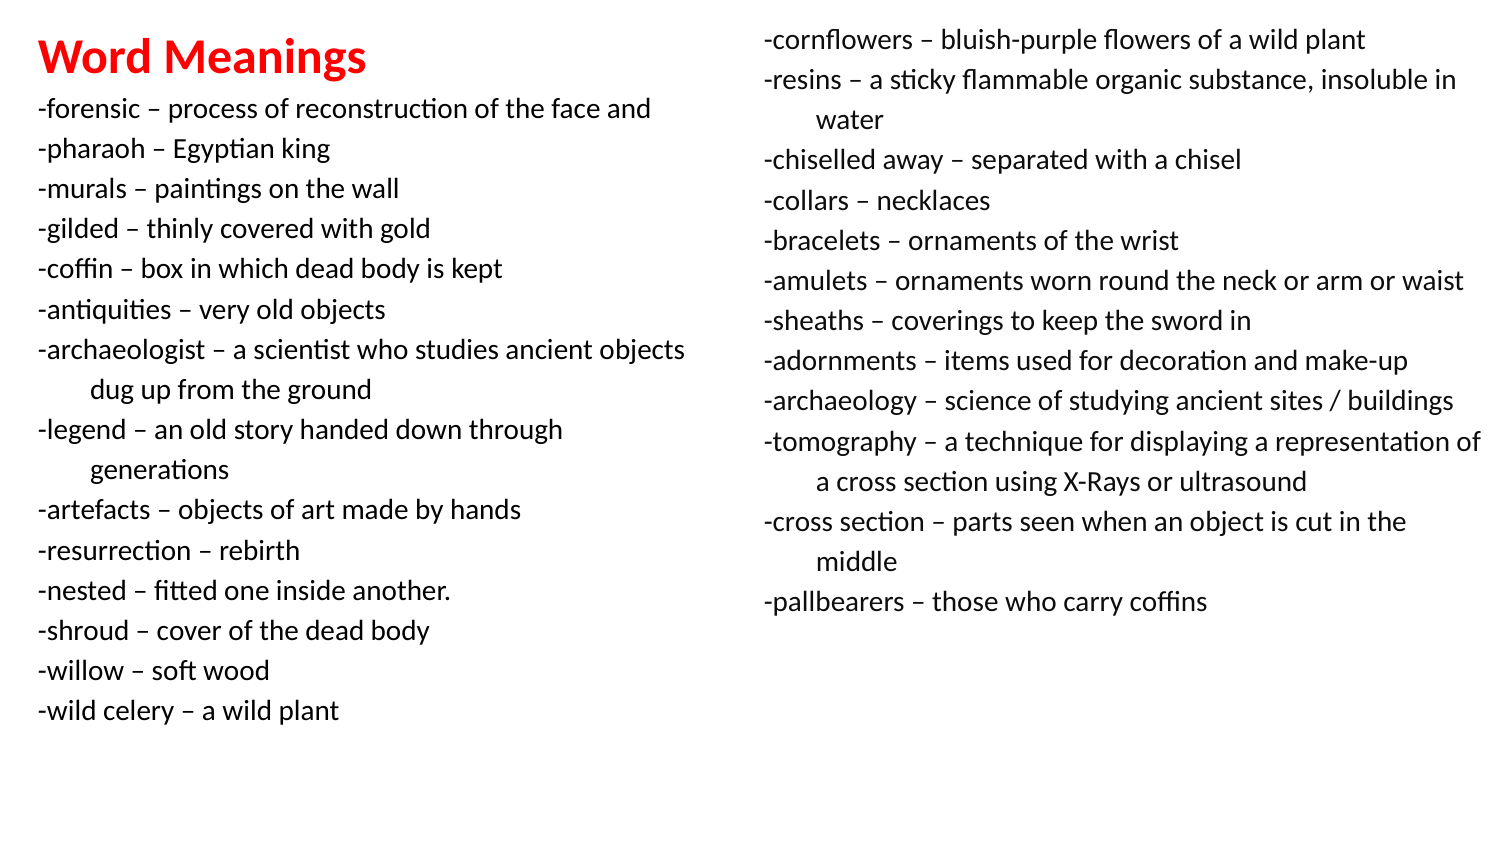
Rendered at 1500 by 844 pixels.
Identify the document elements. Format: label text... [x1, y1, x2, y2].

list Word Meanings -forensic – process of reconstruction of the face and -pharaoh – Egyptian king -murals – paintings on the wall -gilded – thinly covered with gold -coffin – box in which dead body is kept -antiquities – very old objects -archaeologist – a scientist who studies ancient objects dug up from the ground -legend – an old story handed down through generations -artefacts – objects of art made by hands -resurrection – rebirth -nested – fitted one inside another. -shroud – cover of the dead body -willow – soft wood -wild celery – a wild plant [0, 0, 723, 821]
list -cornflowers – bluish-purple flowers of a wild plant -resins – a sticky flammable organic substance, insoluble in water -chiselled away – separated with a chisel -collars – necklaces -bracelets – ornaments of the wrist -amulets – ornaments worn round the neck or arm or waist -sheaths – coverings to keep the sword in -adornments – items used for decoration and make-up -archaeology – science of studying ancient sites / buildings -tomography – a technique for displaying a representation of a cross section using X-Rays or ultrasound -cross section – parts seen when an object is cut in the middle -pallbearers – those who carry coffins [725, 0, 1500, 844]
